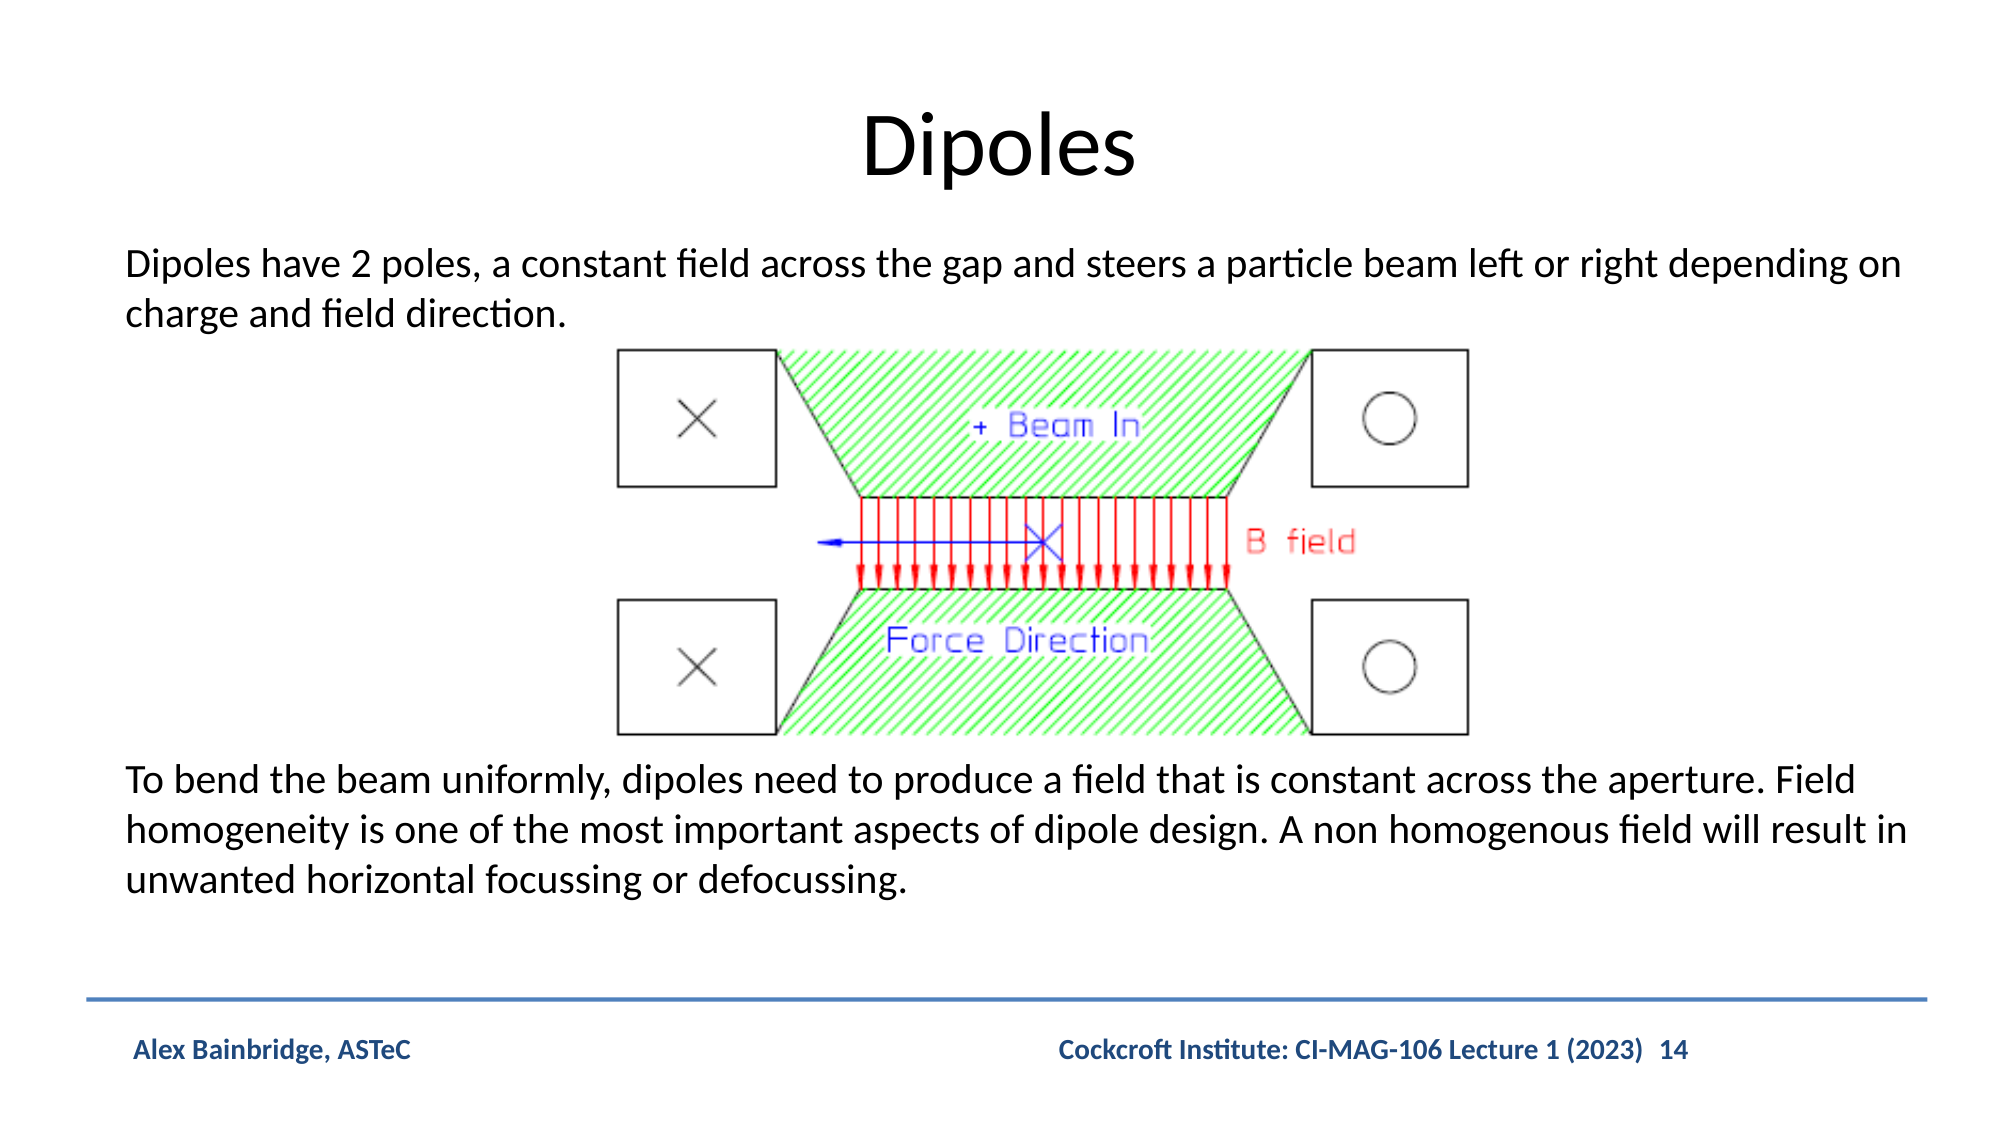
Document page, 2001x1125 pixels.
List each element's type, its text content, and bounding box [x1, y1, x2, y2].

text_box Dipoles have 2 poles, a constant field across the gap and steers a particle beam left or right depending on charge and field direction. To bend the beam uniformly, dipoles need to produce a field that is constant across the aperture. Field homogeneity is one of the most important aspects of dipole design. A non homogenous field will result in unwanted horizontal focussing or defocussing. [110, 228, 1937, 983]
picture [576, 325, 1555, 753]
title Dipoles [99, 45, 1900, 233]
